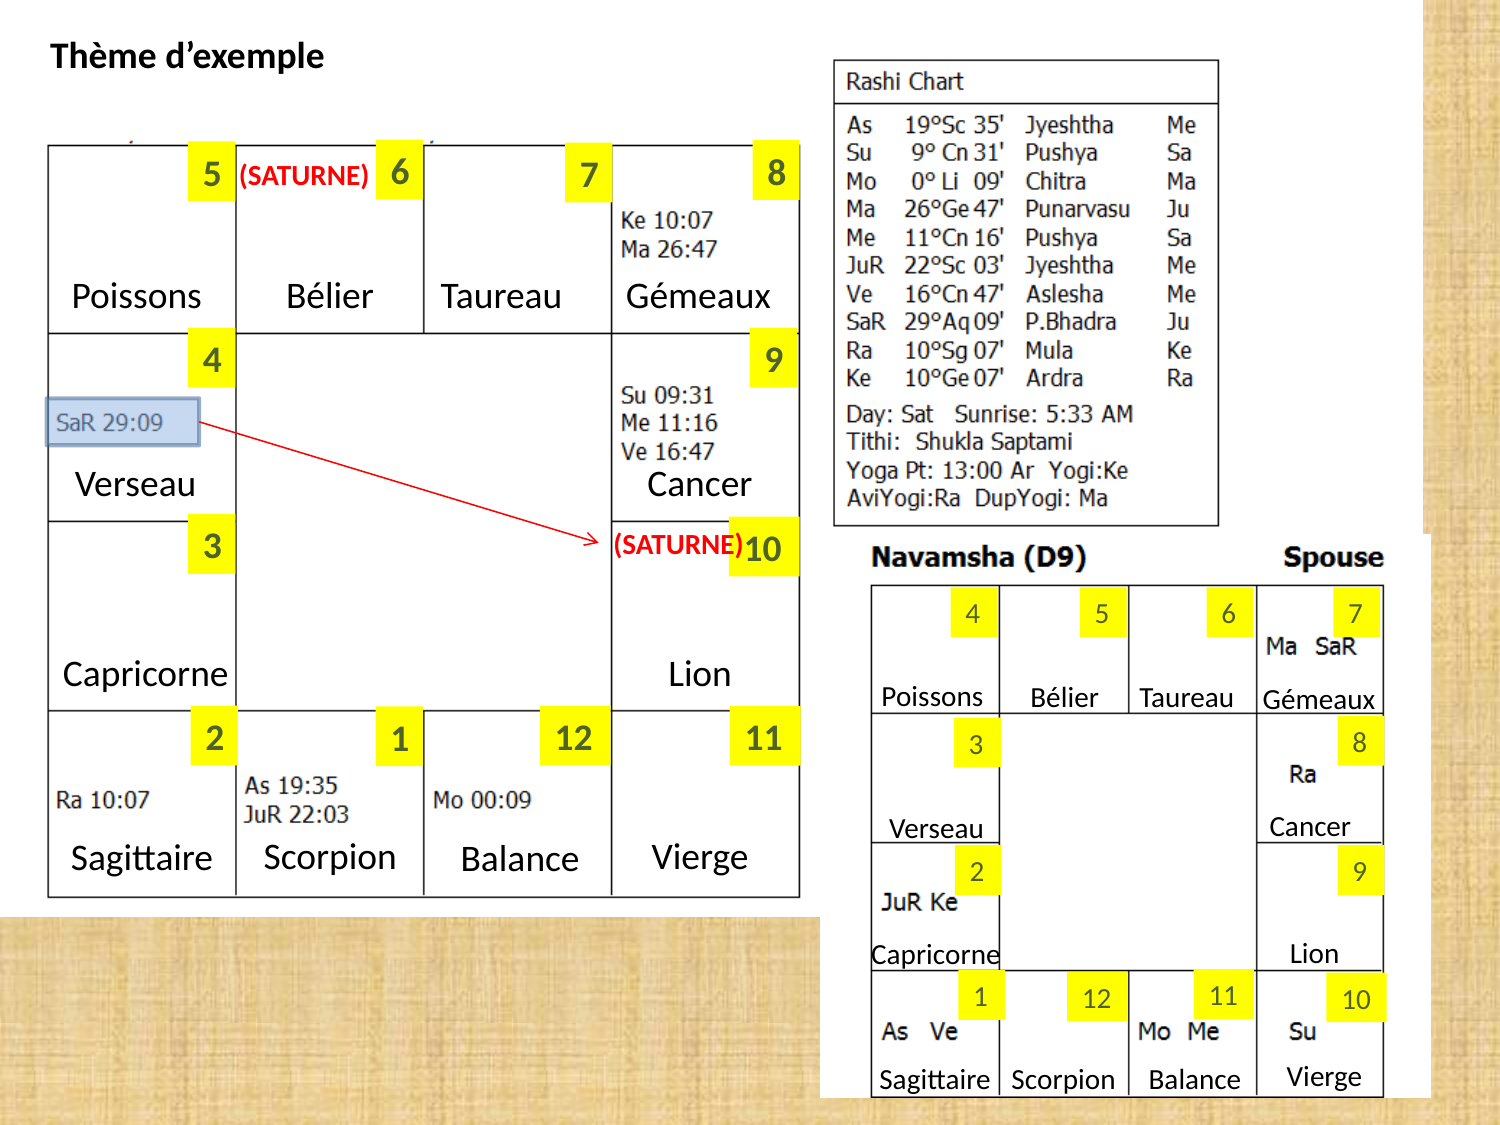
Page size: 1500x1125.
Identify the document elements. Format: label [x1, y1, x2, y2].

text_box [198, 421, 599, 544]
picture [0, 0, 1500, 1125]
